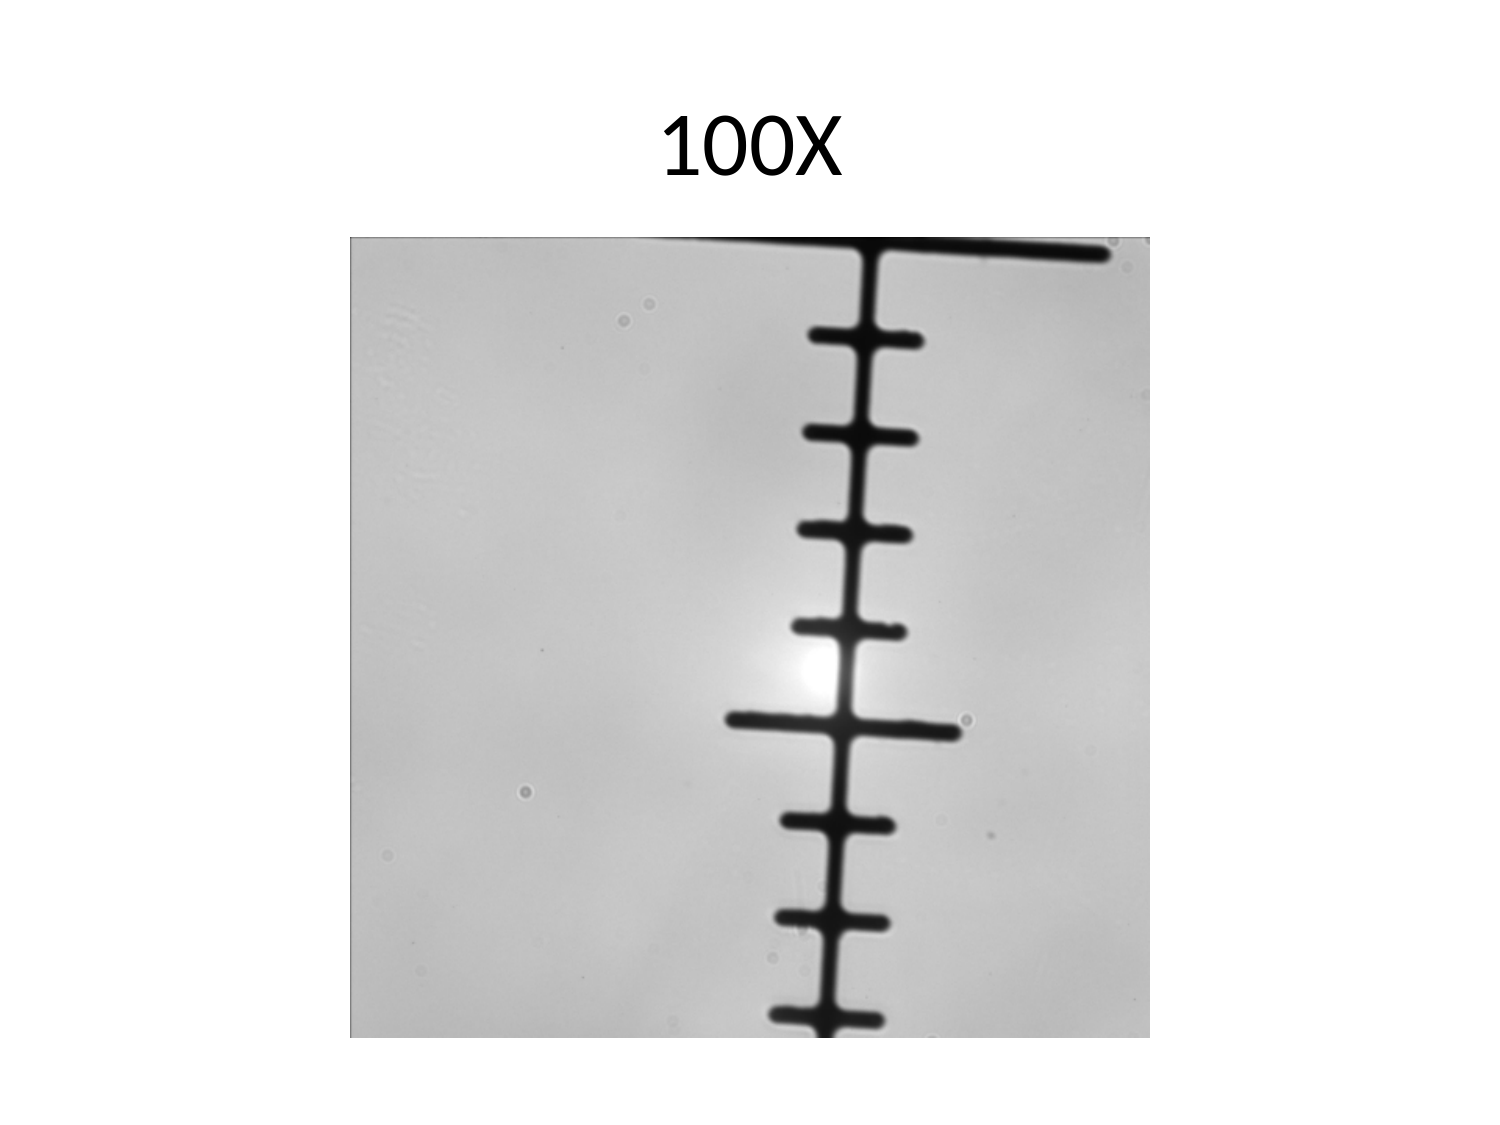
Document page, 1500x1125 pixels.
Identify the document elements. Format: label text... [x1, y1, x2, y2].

title 100X [75, 45, 1425, 233]
picture [349, 237, 1151, 1038]
